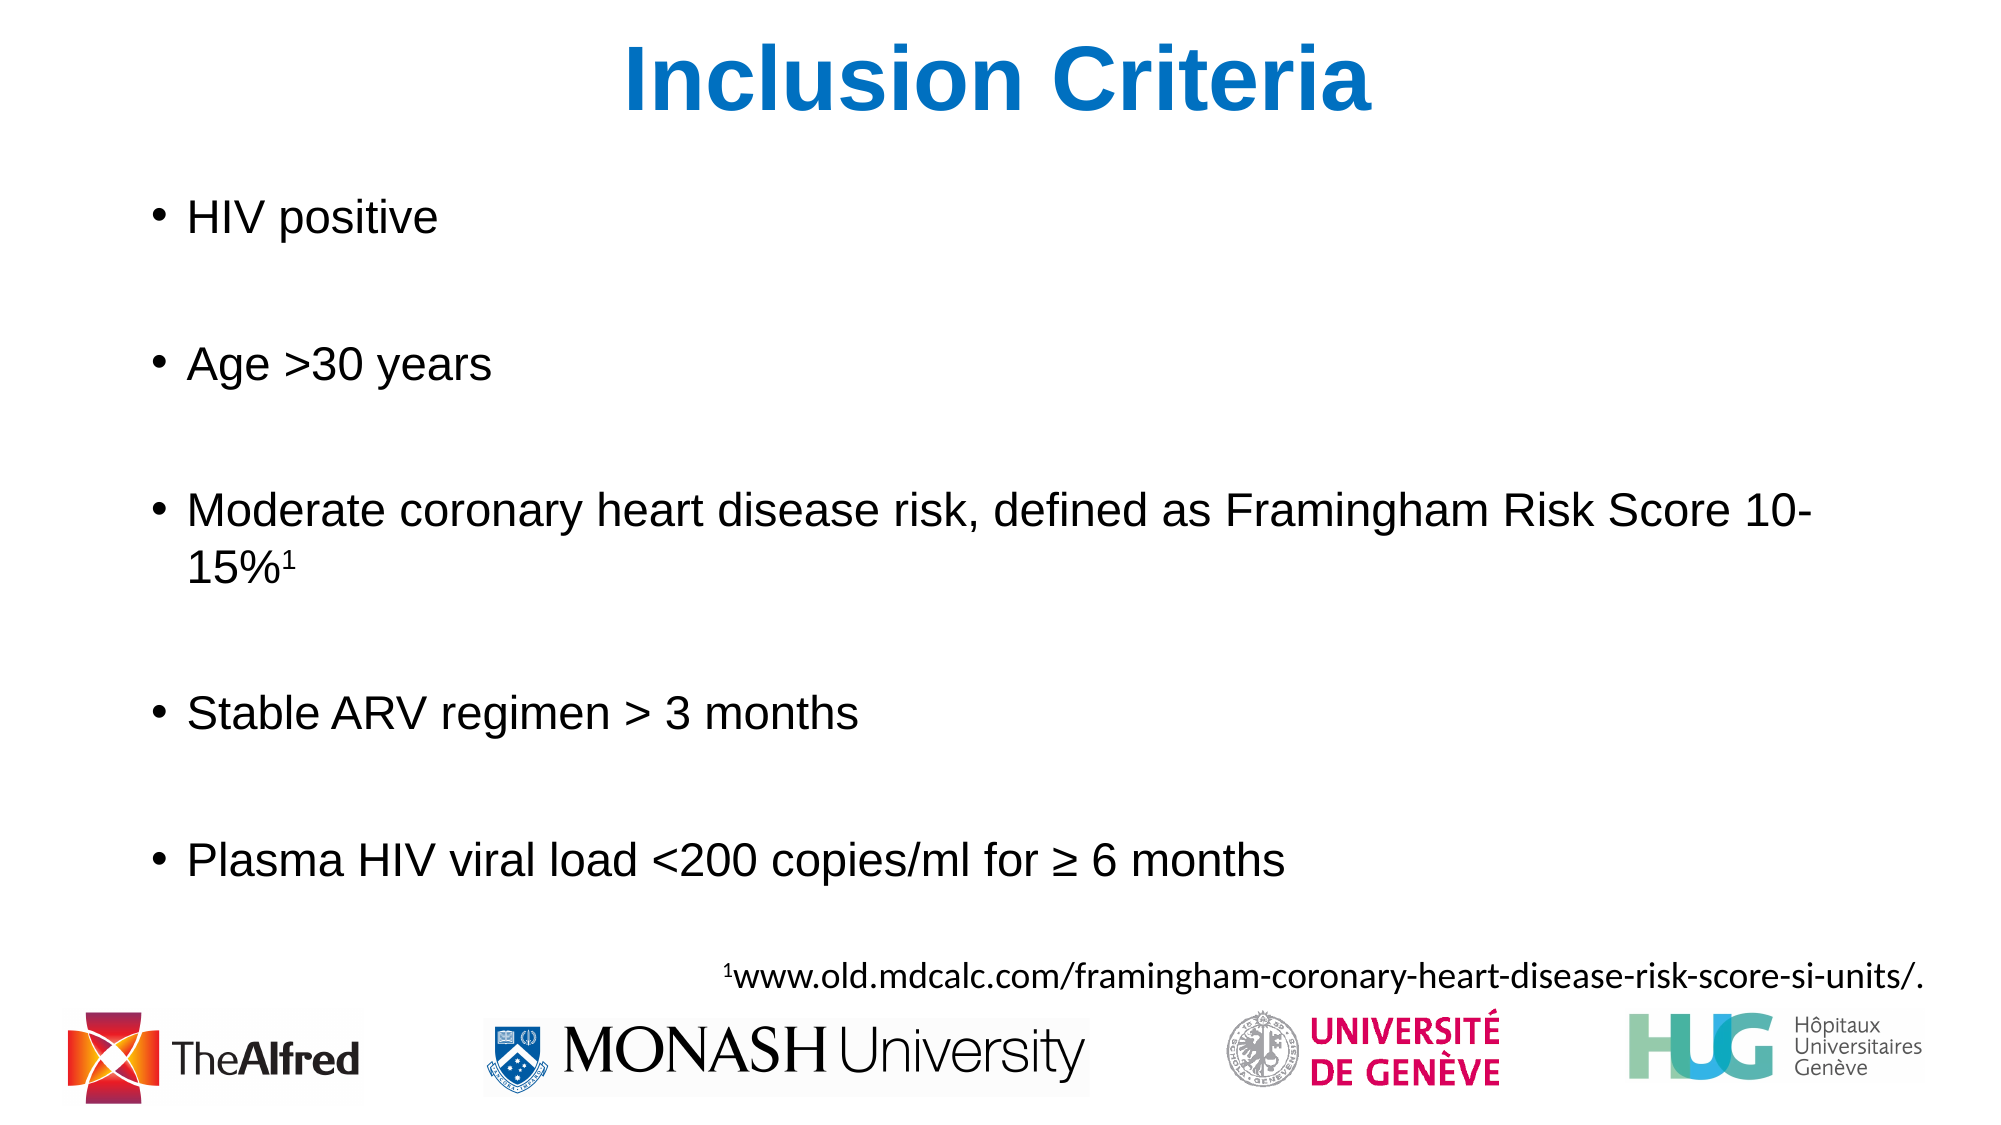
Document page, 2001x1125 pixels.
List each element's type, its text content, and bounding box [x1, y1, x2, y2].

picture [1209, 1004, 1522, 1106]
picture [62, 1008, 364, 1106]
picture [483, 1018, 1090, 1097]
text_box 1www.old.mdcalc.com/framingham-coronary-heart-disease-risk-score-si-units/. [671, 943, 1941, 1004]
title Inclusion Criteria [28, 17, 1969, 145]
picture [1625, 1008, 1925, 1083]
list HIV positive Age >30 years Moderate coronary heart disease risk, defined as Framingham Risk Score 10-15%1 Stable ARV regimen > 3 months Plasma HIV viral load <200 copies/ml for ≥ 6 months [135, 178, 1861, 899]
